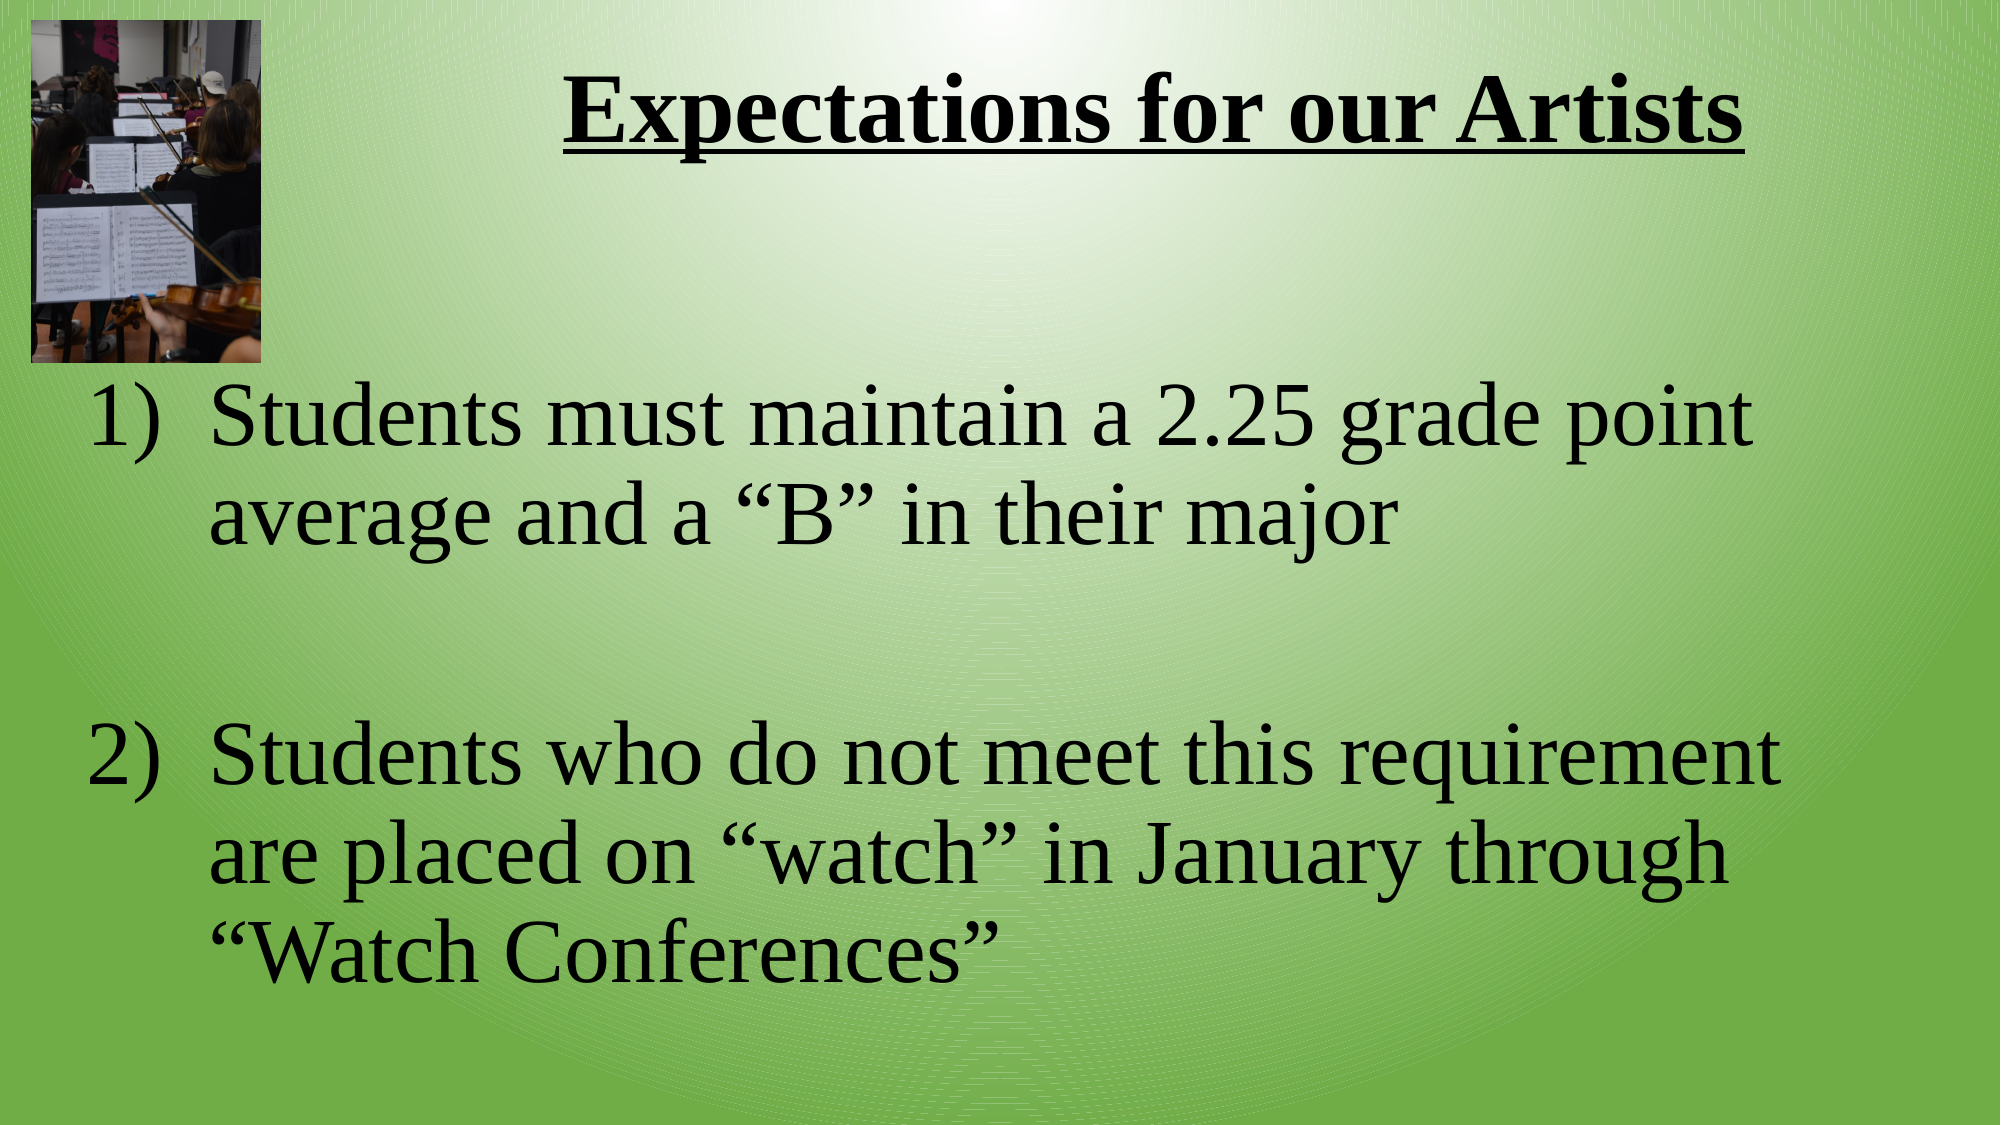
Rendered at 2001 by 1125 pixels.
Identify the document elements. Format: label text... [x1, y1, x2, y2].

title Expectations for our Artists [376, 25, 1932, 173]
picture [31, 20, 261, 363]
subtitle Students must maintain a 2.25 grade point average and a “B” in their major Students who do not meet this requirement are placed on “watch” in January through “Watch Conferences” [71, 358, 1932, 1100]
